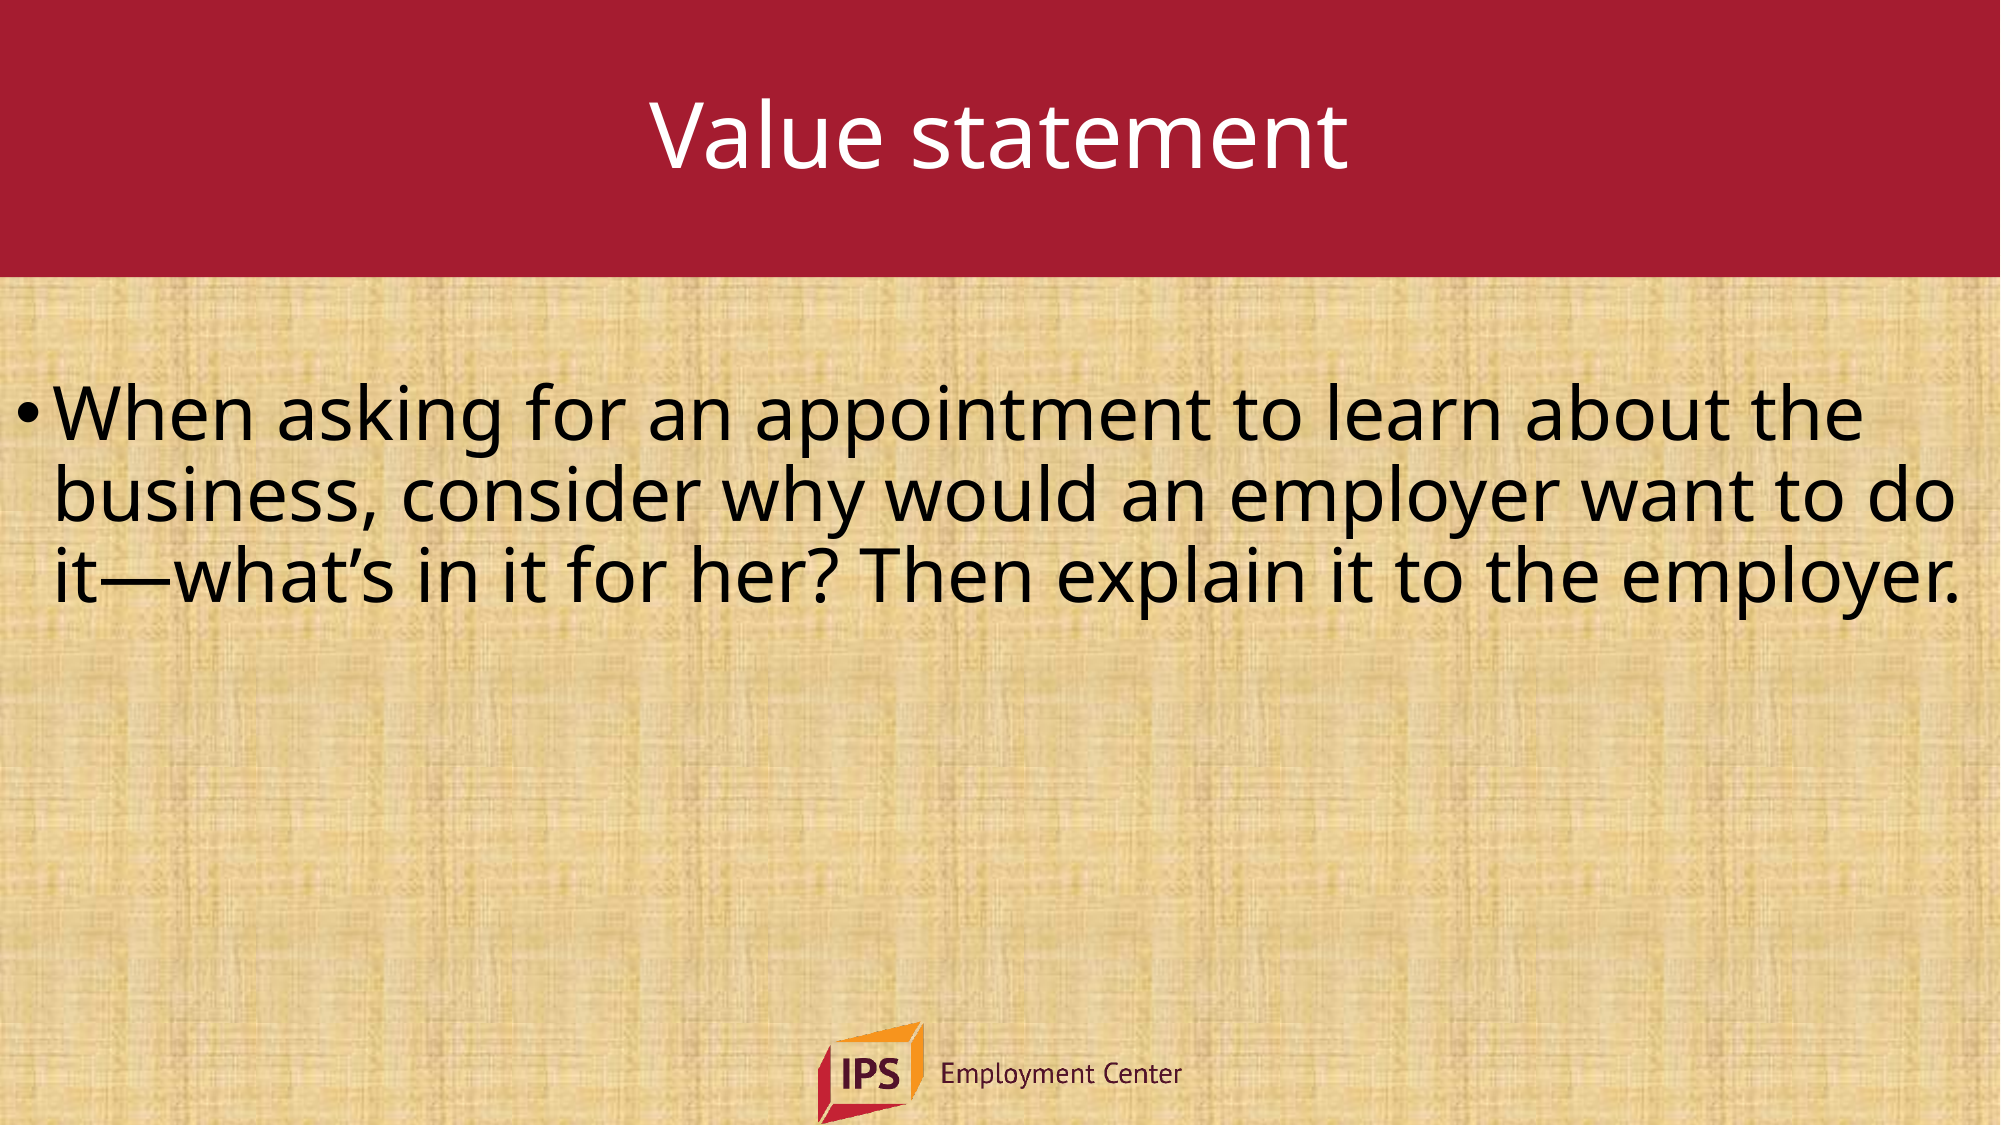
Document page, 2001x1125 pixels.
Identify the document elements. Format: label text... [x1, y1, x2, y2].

list When asking for an appointment to learn about the business, consider why would an employer want to do it—what’s in it for her? Then explain it to the employer. [0, 277, 1983, 1014]
picture [0, 0, 2001, 1125]
title Value statement [0, 0, 2000, 278]
